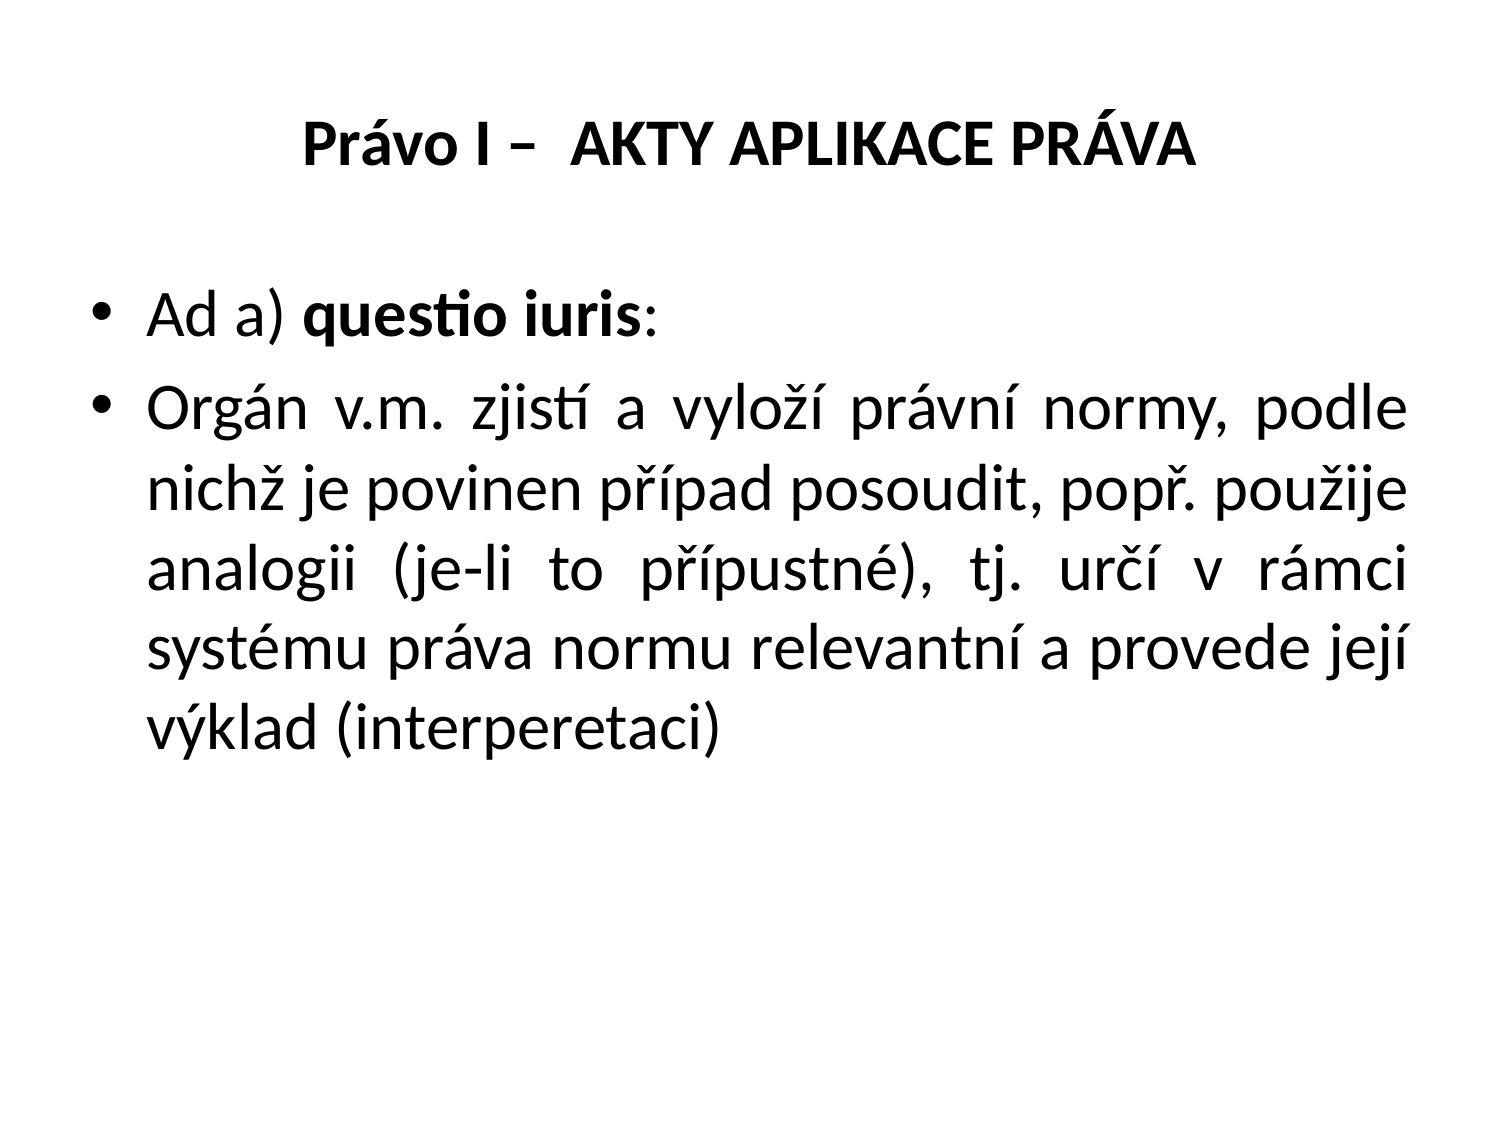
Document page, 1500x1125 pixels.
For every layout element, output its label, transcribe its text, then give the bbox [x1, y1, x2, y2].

title Právo I – AKTY APLIKACE PRÁVA [75, 45, 1425, 233]
list Ad a) questio iuris: Orgán v.m. zjistí a vyloží právní normy, podle nichž je povinen případ posoudit, popř. použije analogii (je-li to přípustné), tj. určí v rámci systému práva normu relevantní a provede její výklad (interperetaci) [75, 262, 1425, 1005]
